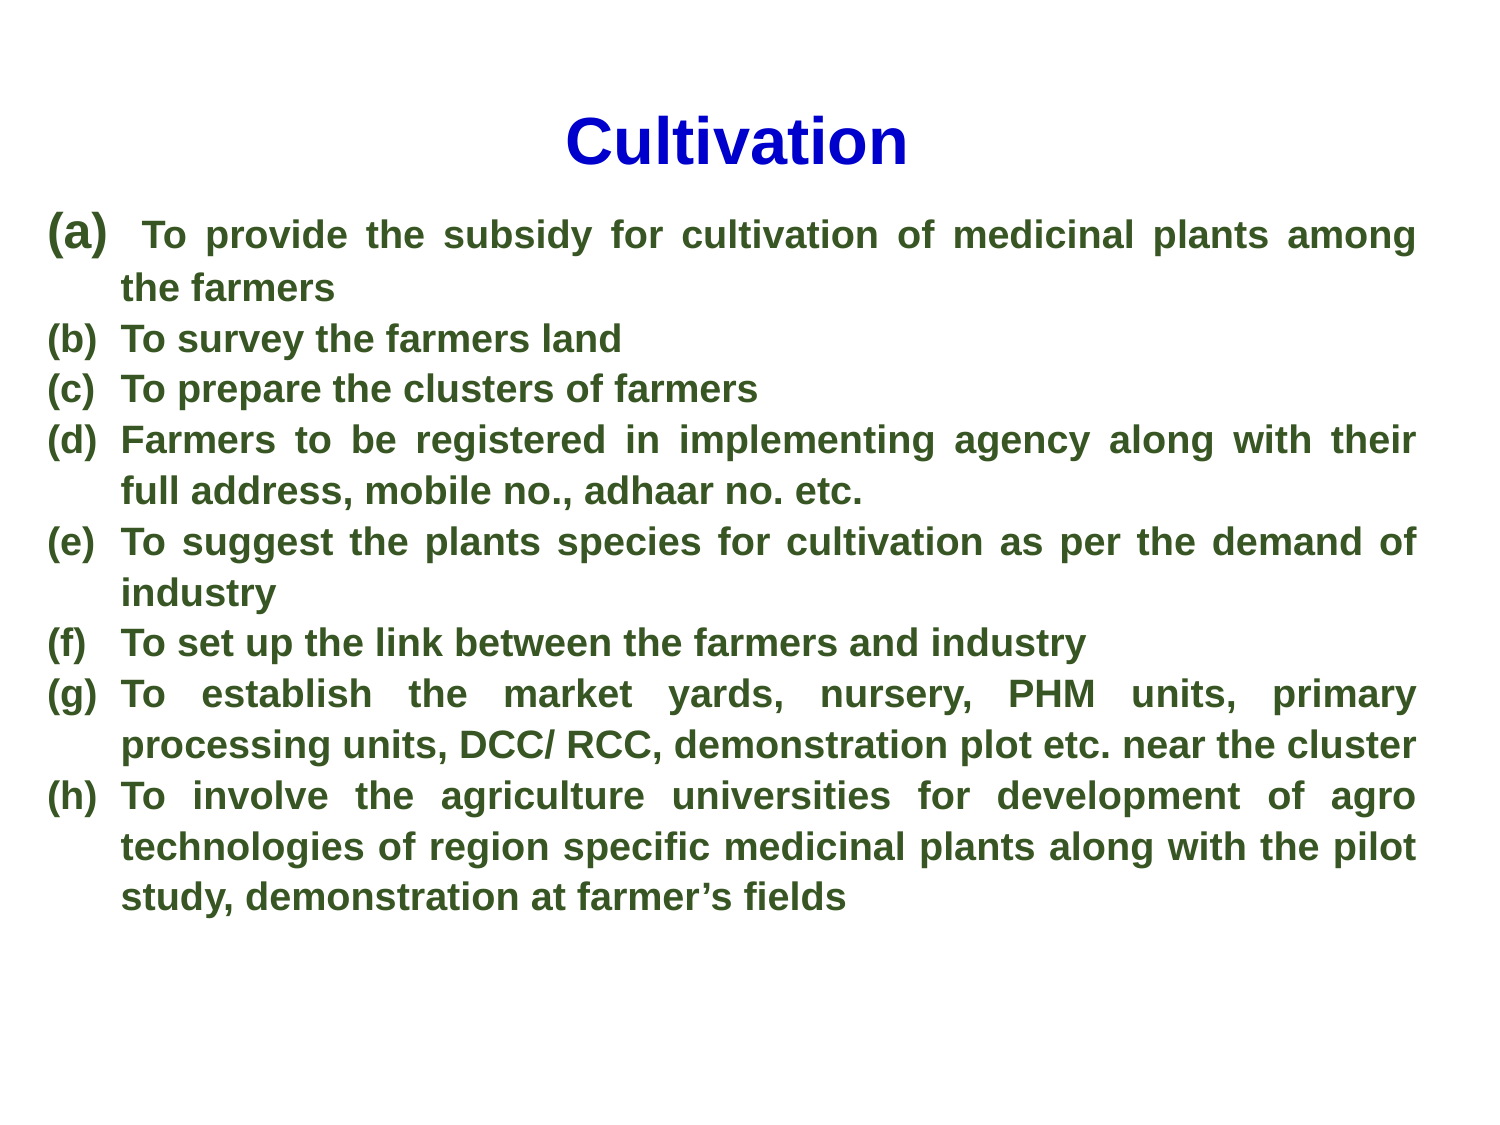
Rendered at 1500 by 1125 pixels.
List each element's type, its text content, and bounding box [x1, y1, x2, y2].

text_box Cultivation To provide the subsidy for cultivation of medicinal plants among the farmers To survey the farmers land To prepare the clusters of farmers Farmers to be registered in implementing agency along with their full address, mobile no., adhaar no. etc. To suggest the plants species for cultivation as per the demand of industry To set up the link between the farmers and industry To establish the market yards, nursery, PHM units, primary processing units, DCC/ RCC, demonstration plot etc. near the cluster To involve the agriculture universities for development of agro technologies of region specific medicinal plants along with the pilot study, demonstration at farmer’s fields [22, 84, 1434, 977]
